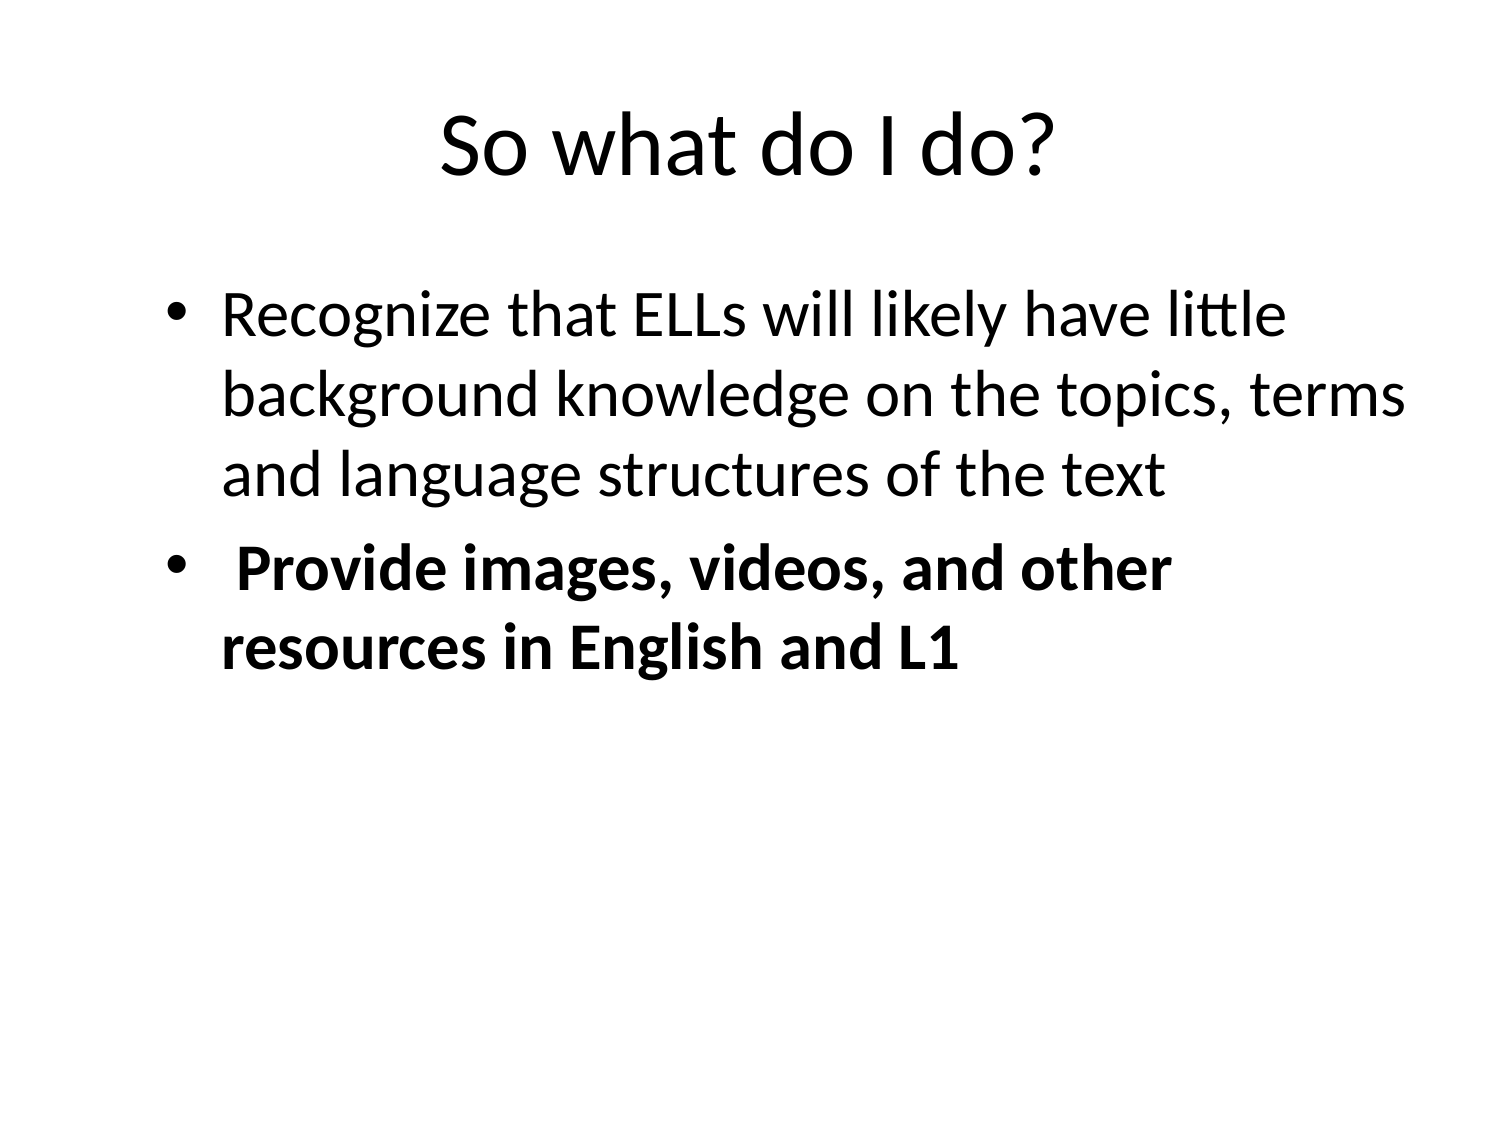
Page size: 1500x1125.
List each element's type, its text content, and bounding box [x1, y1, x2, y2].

title So what do I do? [75, 45, 1425, 233]
list Recognize that ELLs will likely have little background knowledge on the topics, terms and language structures of the text Provide images, videos, and other resources in English and L1 [150, 262, 1425, 1005]
